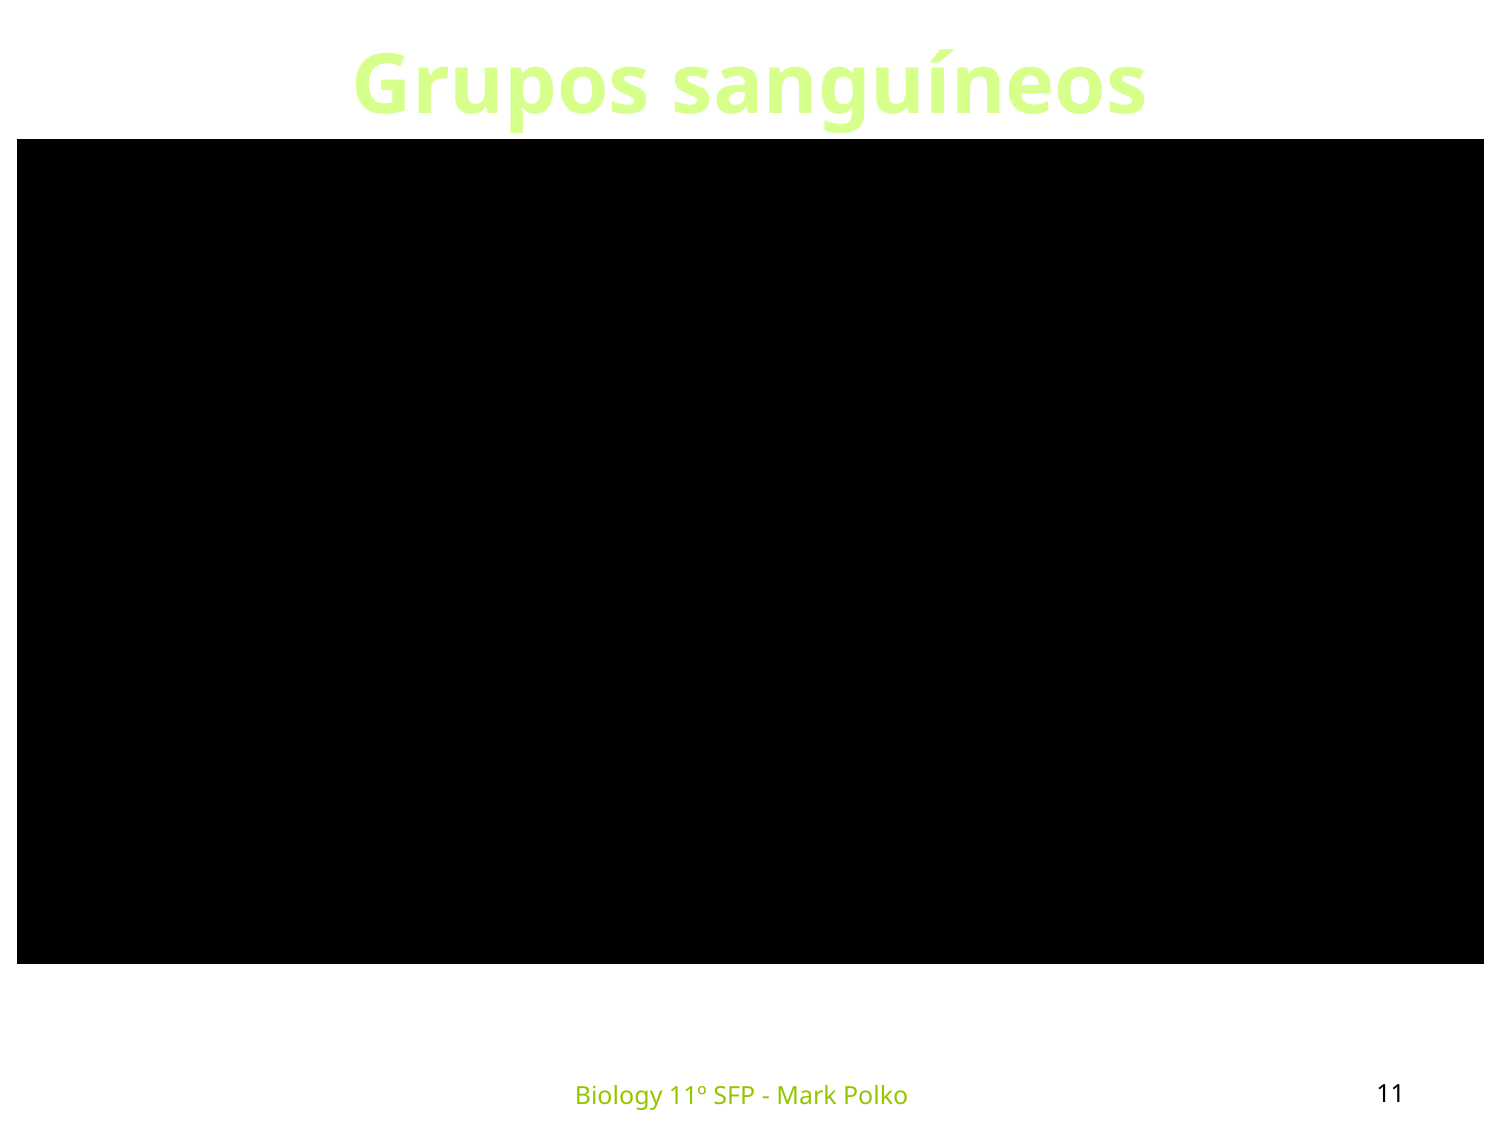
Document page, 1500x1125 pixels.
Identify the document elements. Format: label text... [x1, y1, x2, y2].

text_box Grupos sanguíneos [336, 22, 1164, 136]
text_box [15, 138, 1485, 965]
footer Biology 11º SFP - Mark Polko [454, 1065, 1030, 1125]
slide_number 11 [1281, 1064, 1500, 1125]
